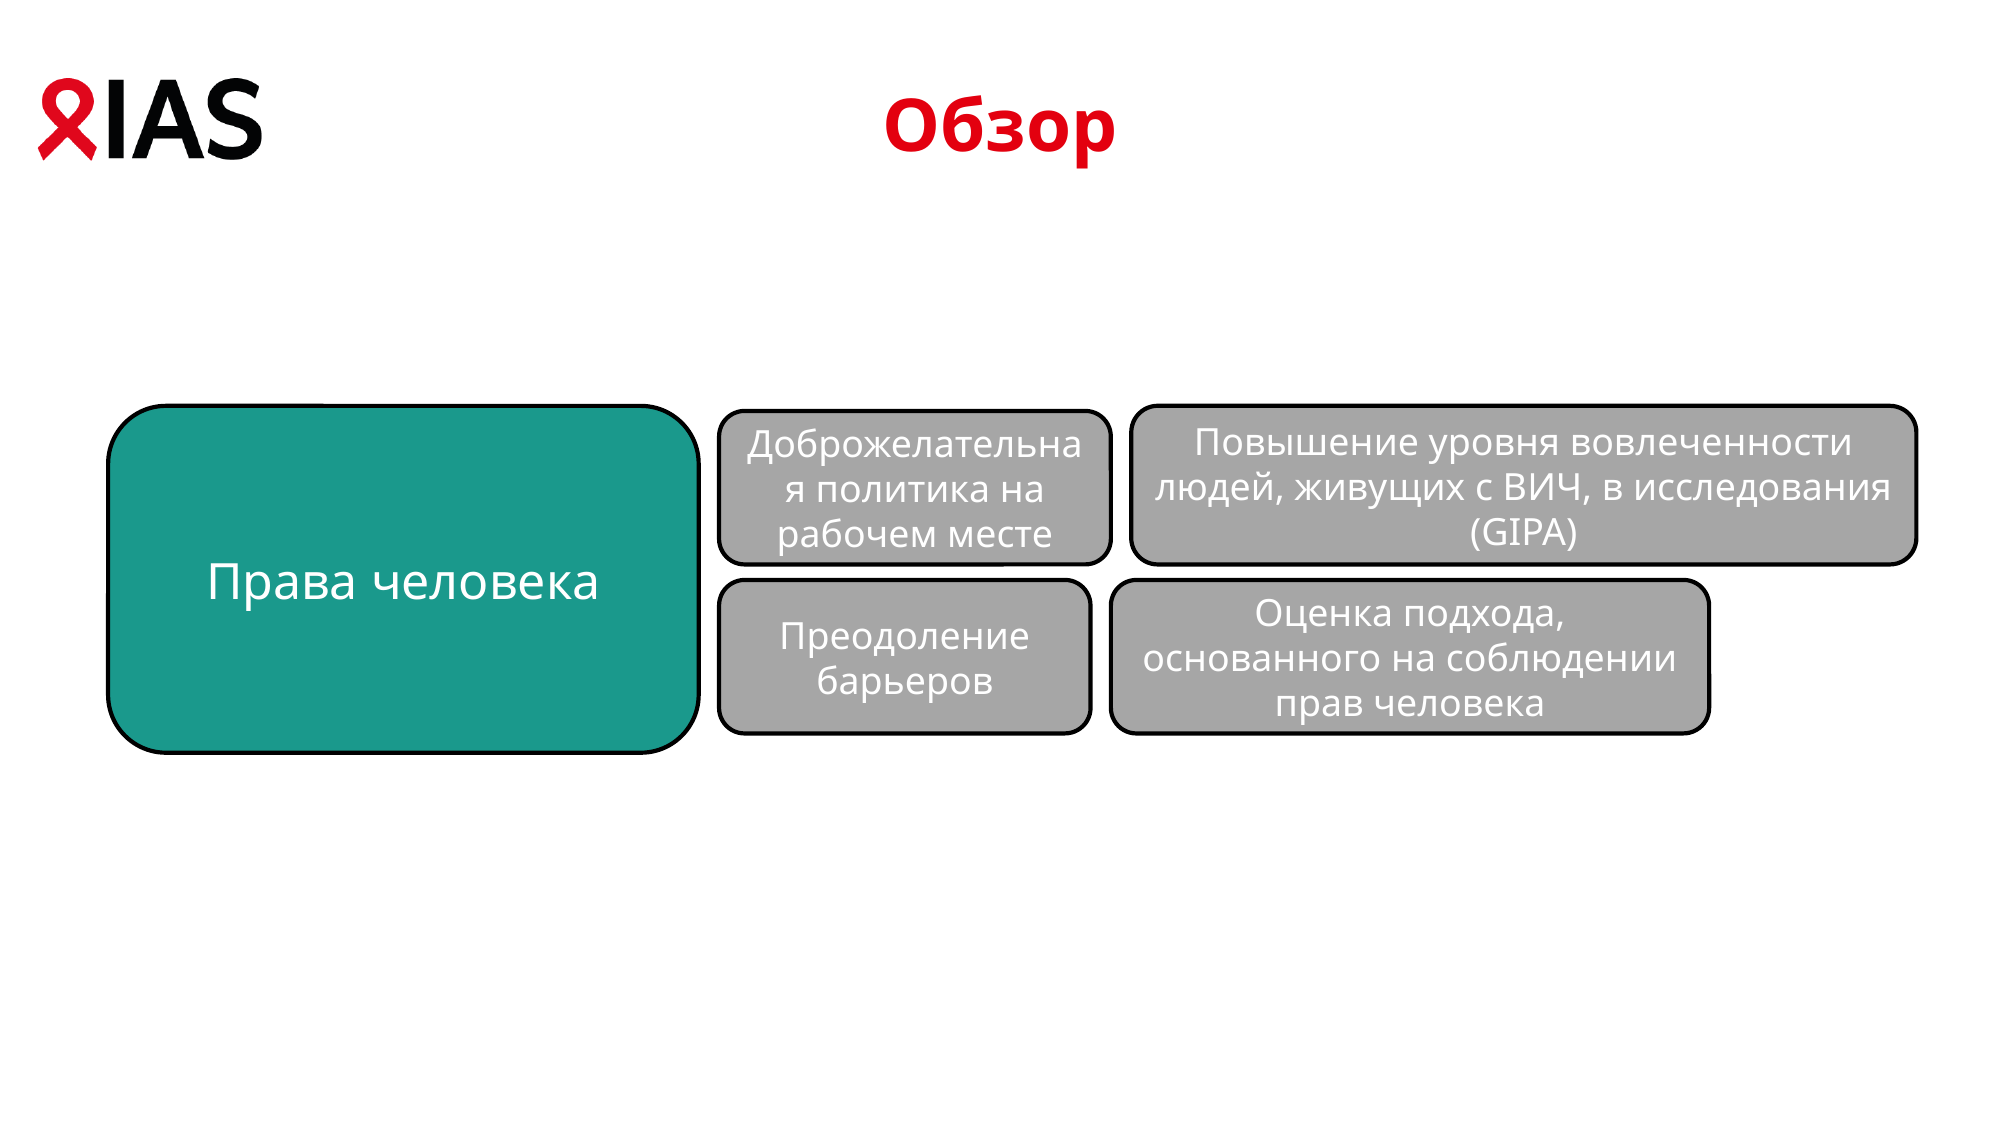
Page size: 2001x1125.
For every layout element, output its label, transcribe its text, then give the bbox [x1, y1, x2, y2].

text_box Обзор [249, 0, 1750, 244]
text_box Доброжелательная политика на рабочем месте [716, 408, 1113, 567]
text_box Преодоление барьеров [716, 577, 1093, 736]
text_box Оценка подхода, основанного на соблюдении прав человека [1108, 577, 1712, 736]
text_box Права человека [105, 403, 701, 755]
picture [37, 78, 249, 161]
text_box Повышение уровня вовлеченности людей, живущих с ВИЧ, в исследования (GIPA) [1129, 403, 1919, 567]
